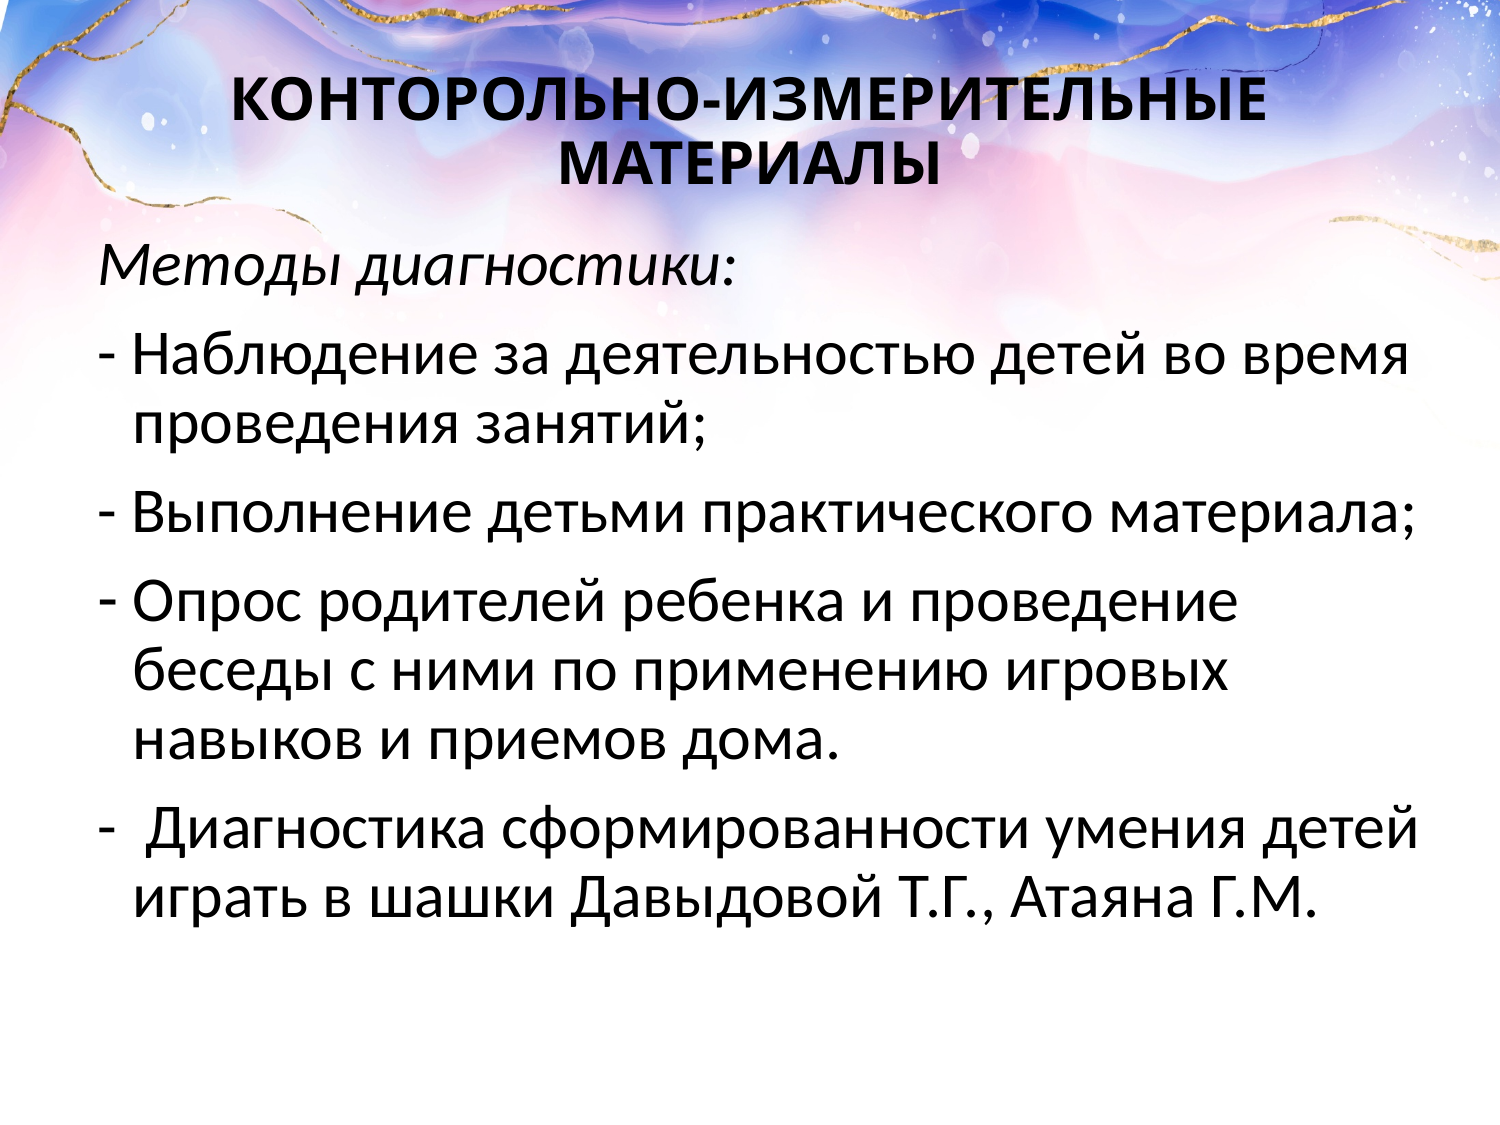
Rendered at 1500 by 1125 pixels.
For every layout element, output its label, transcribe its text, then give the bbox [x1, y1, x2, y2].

picture [0, 0, 1500, 1125]
list Методы диагностики: - Наблюдение за деятельностью детей во время проведения занятий; - Выполнение детьми практического материала; Опрос родителей ребенка и проведение беседы с ними по применению игровых навыков и приемов дома. - Диагностика сформированности умения детей играть в шашки Давыдовой Т.Г., Атаяна Г.М. [82, 222, 1442, 1055]
title КОНТОРОЛЬНО-ИЗМЕРИТЕЛЬНЫЕ МАТЕРИАЛЫ [103, 59, 1397, 222]
